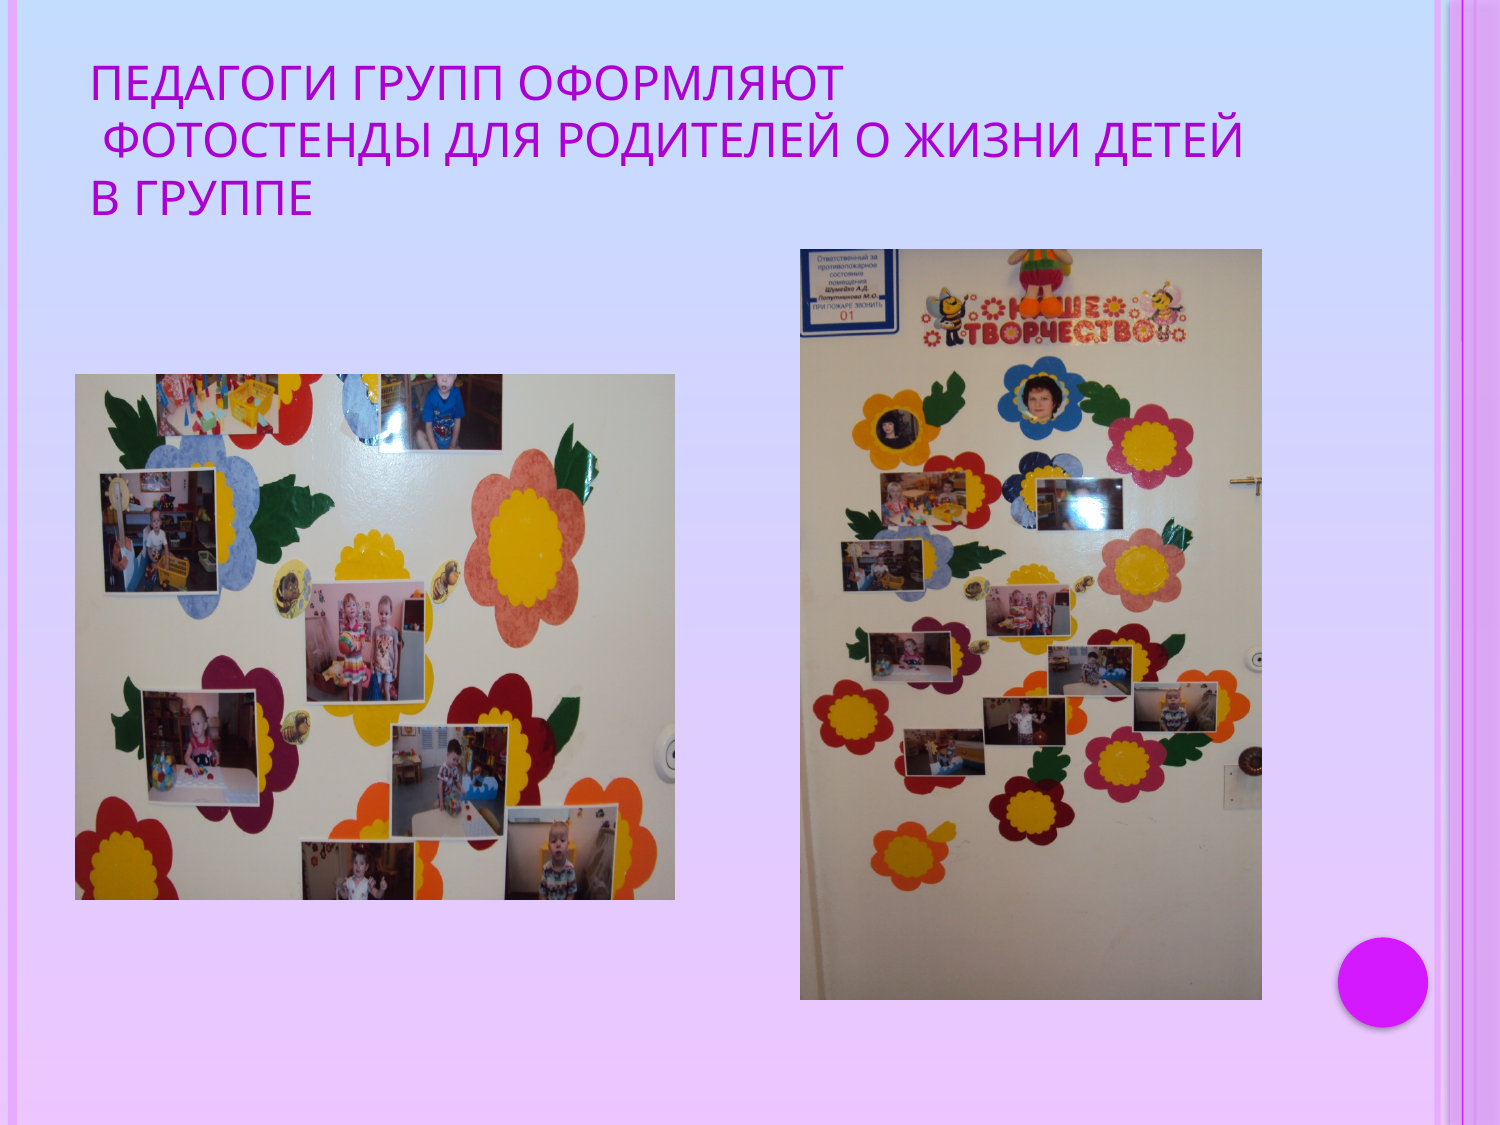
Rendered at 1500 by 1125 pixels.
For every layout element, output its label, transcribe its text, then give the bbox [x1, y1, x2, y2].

title Педагоги групп оформляют фотостенды для родителей о жизни детей в группе [75, 45, 1300, 233]
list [74, 374, 676, 901]
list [799, 249, 1263, 1001]
